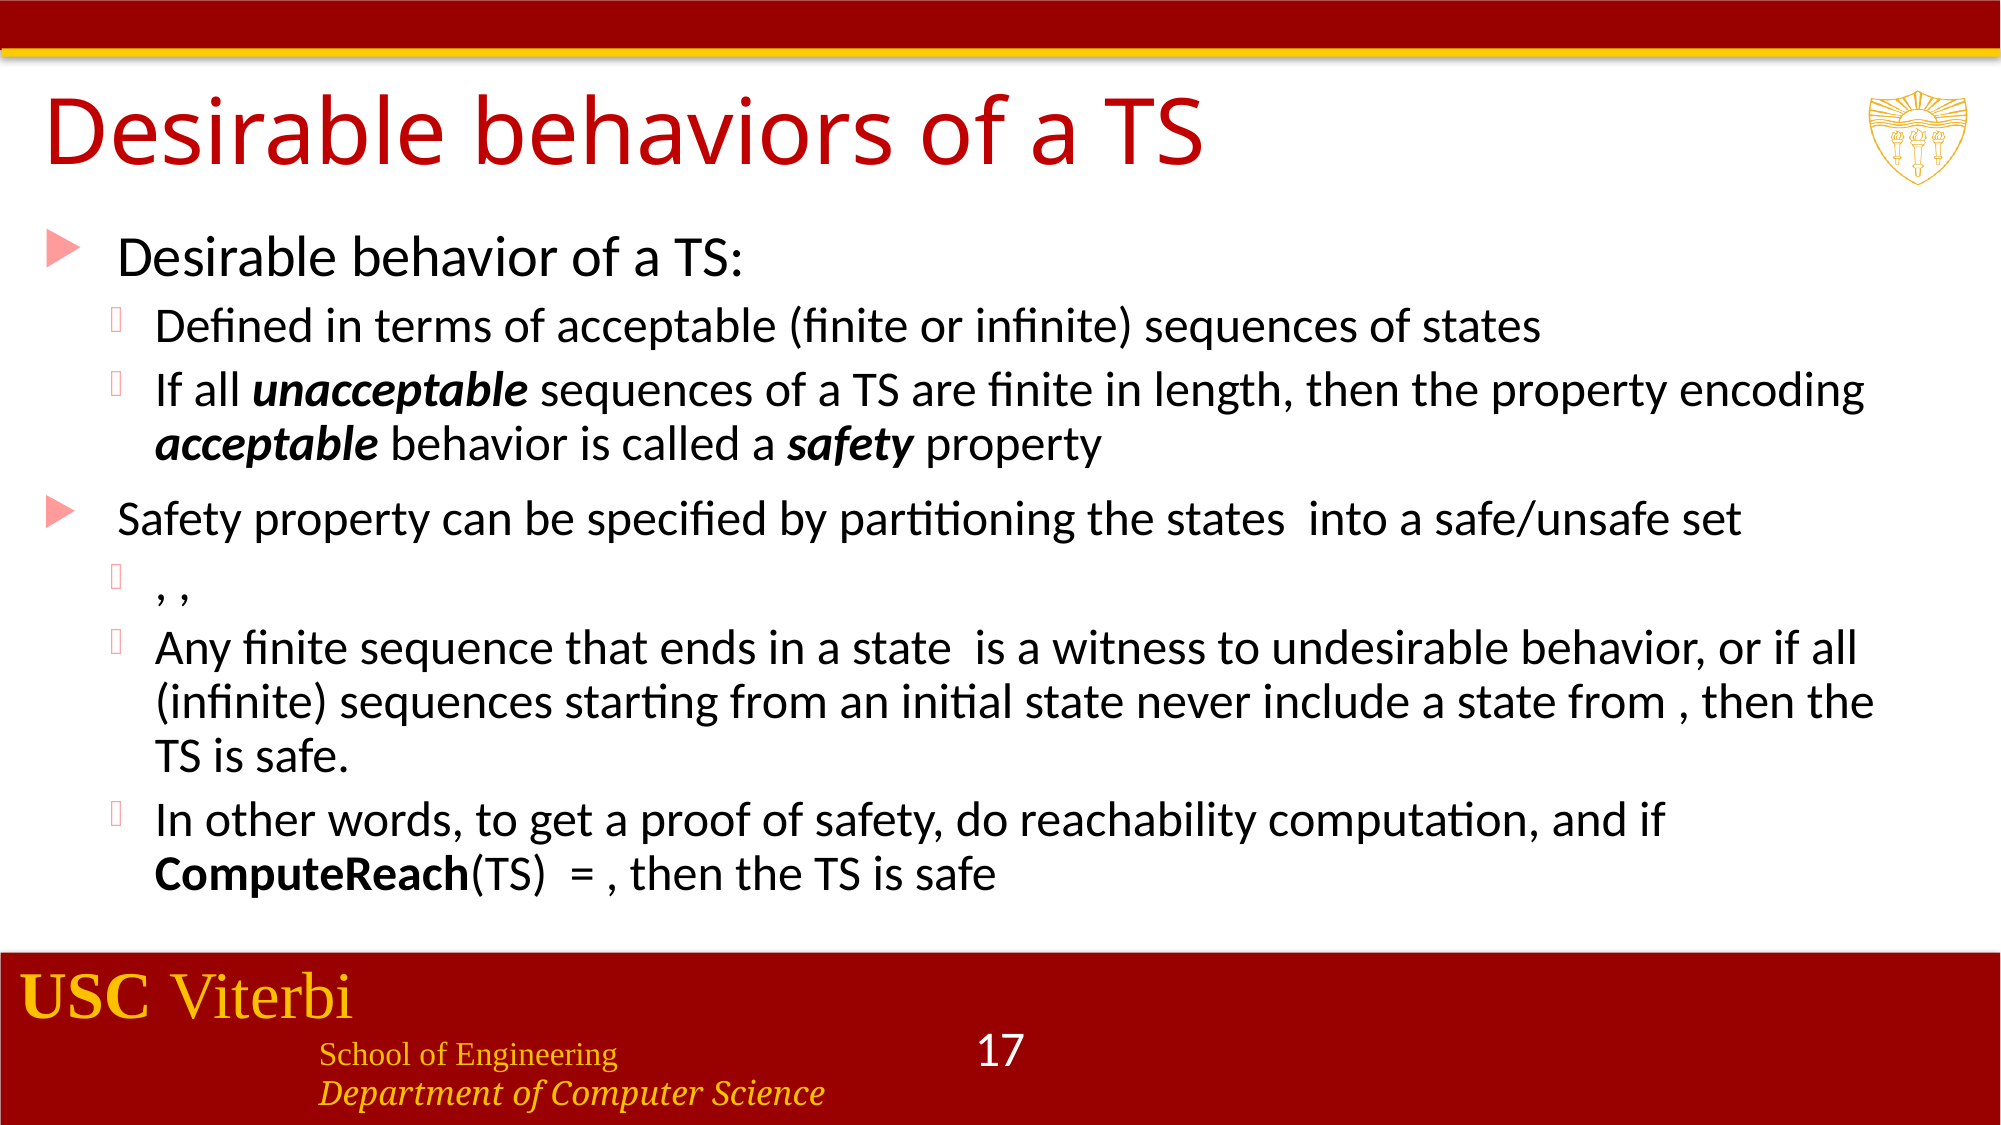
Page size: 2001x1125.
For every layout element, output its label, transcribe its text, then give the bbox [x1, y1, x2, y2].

slide_number 17 [774, 1016, 1225, 1077]
title Desirable behaviors of a TS [27, 70, 1819, 199]
picture [1836, 76, 2000, 199]
